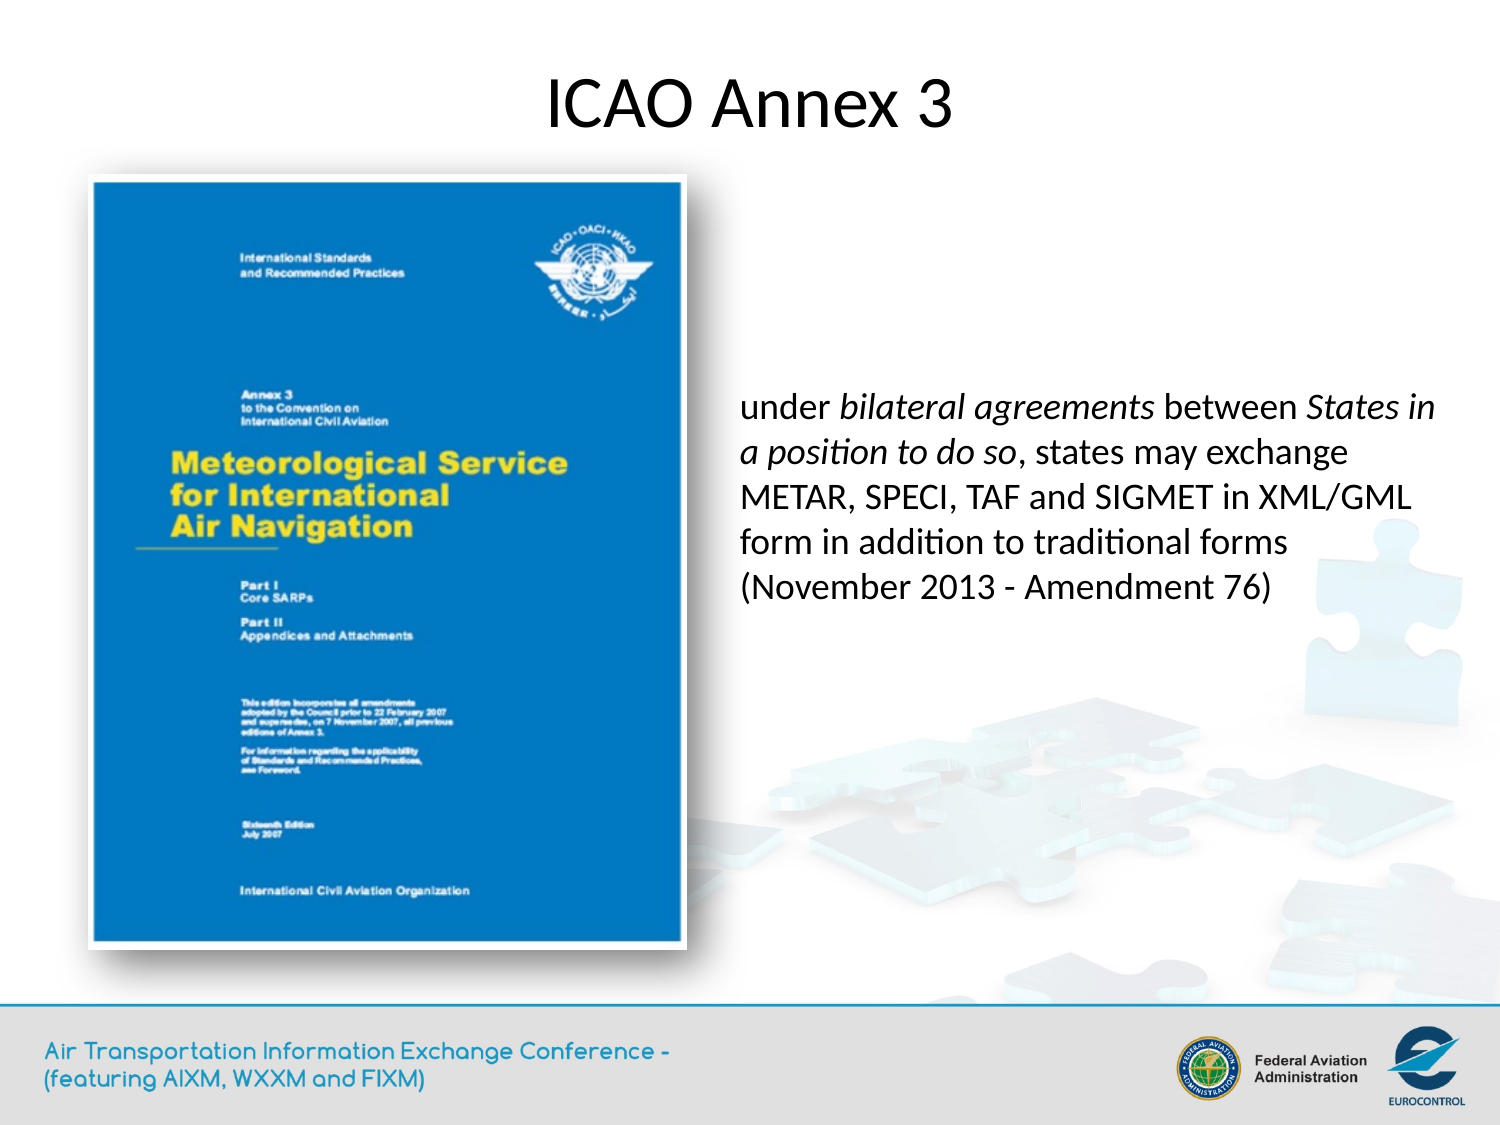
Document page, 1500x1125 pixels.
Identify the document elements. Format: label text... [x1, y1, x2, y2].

text_box under bilateral agreements between States in a position to do so, states may exchange METAR, SPECI, TAF and SIGMET in XML/GML form in addition to traditional forms (November 2013 - Amendment 76) [734, 374, 1477, 615]
picture [0, 0, 1500, 1125]
title ICAO Annex 3 [75, 45, 1425, 150]
